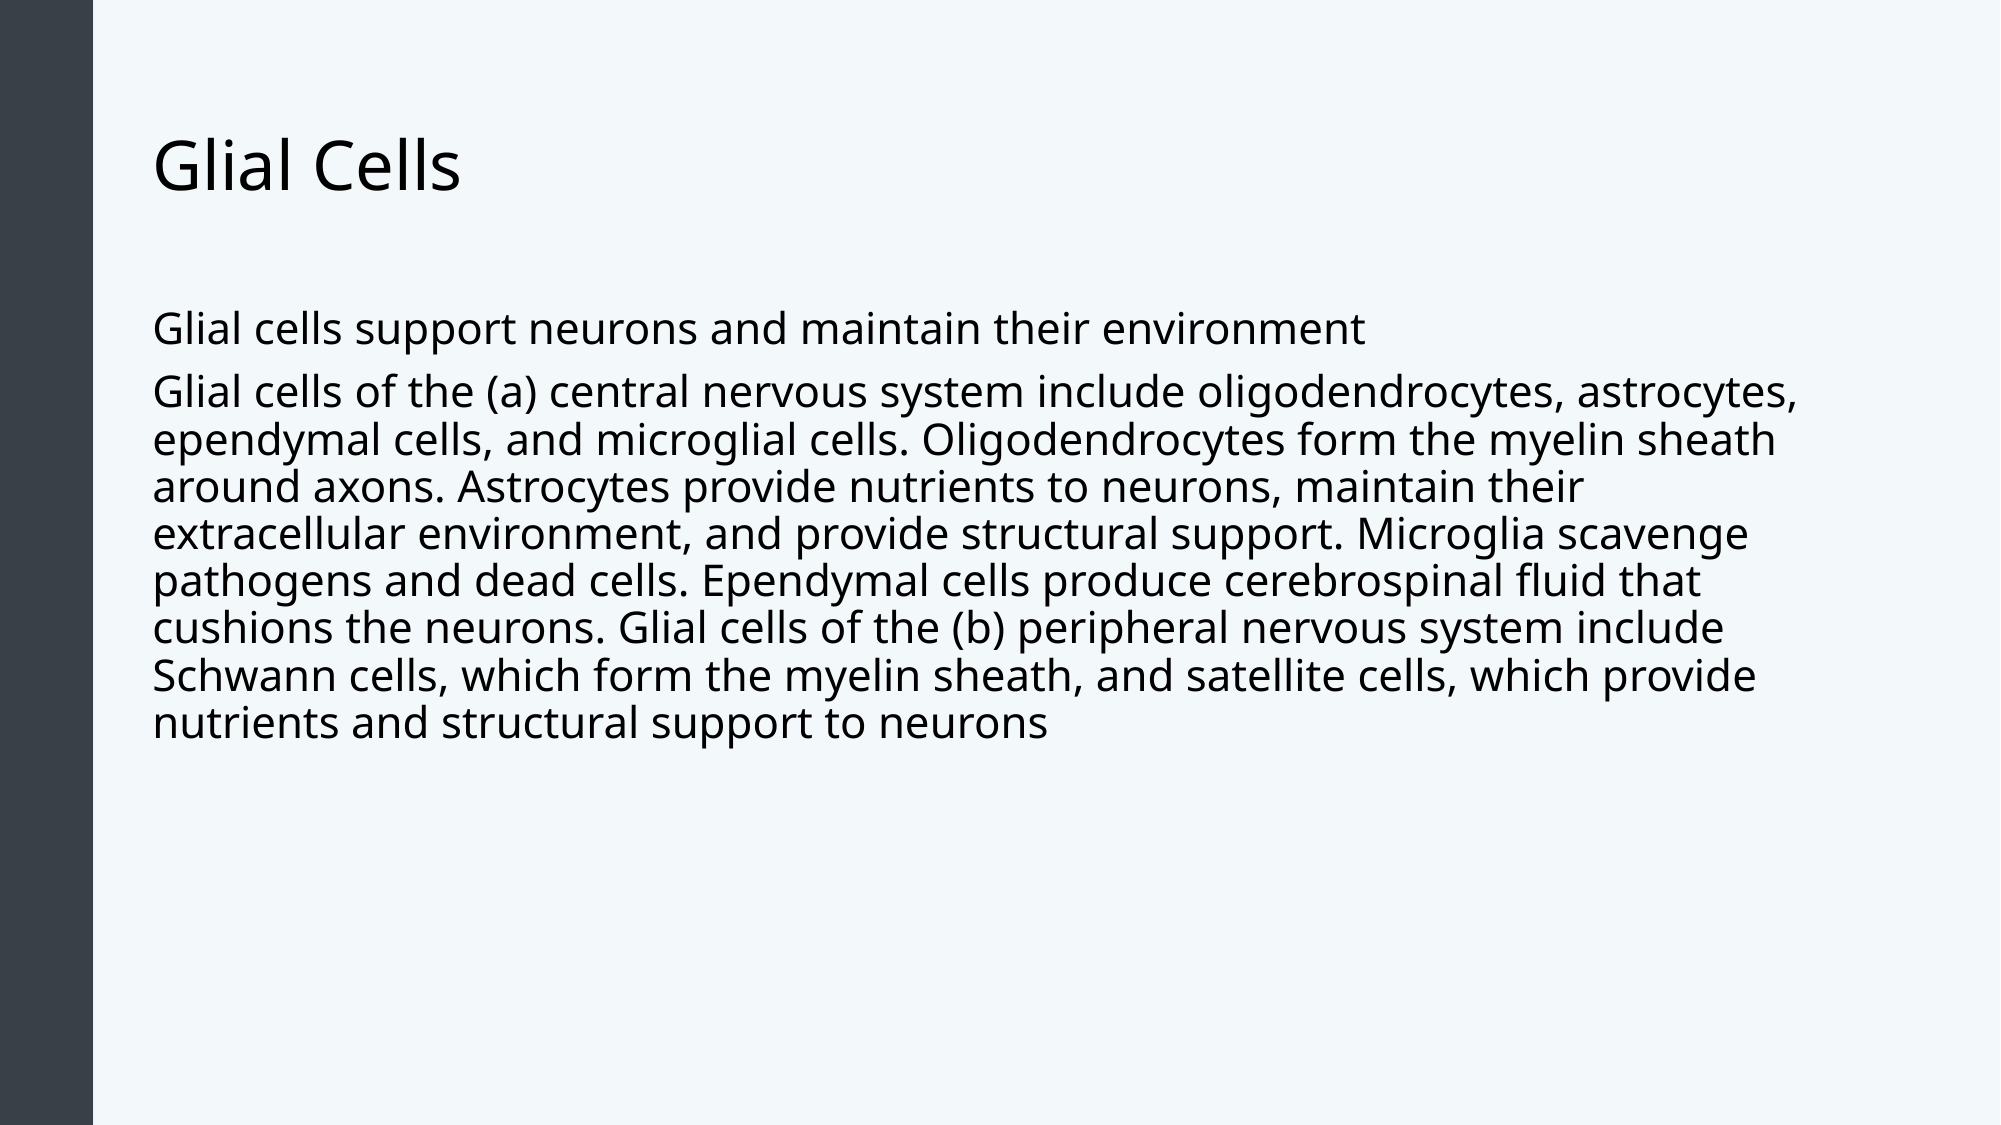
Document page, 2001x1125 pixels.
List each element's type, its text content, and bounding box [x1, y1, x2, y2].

list Glial cells support neurons and maintain their environment Glial cells of the (a) central nervous system include oligodendrocytes, astrocytes, ependymal cells, and microglial cells. Oligodendrocytes form the myelin sheath around axons. Astrocytes provide nutrients to neurons, maintain their extracellular environment, and provide structural support. Microglia scavenge pathogens and dead cells. Ependymal cells produce cerebrospinal fluid that cushions the neurons. Glial cells of the (b) peripheral nervous system include Schwann cells, which form the myelin sheath, and satellite cells, which provide nutrients and structural support to neurons [137, 299, 1863, 1014]
title Glial Cells [137, 59, 1863, 278]
